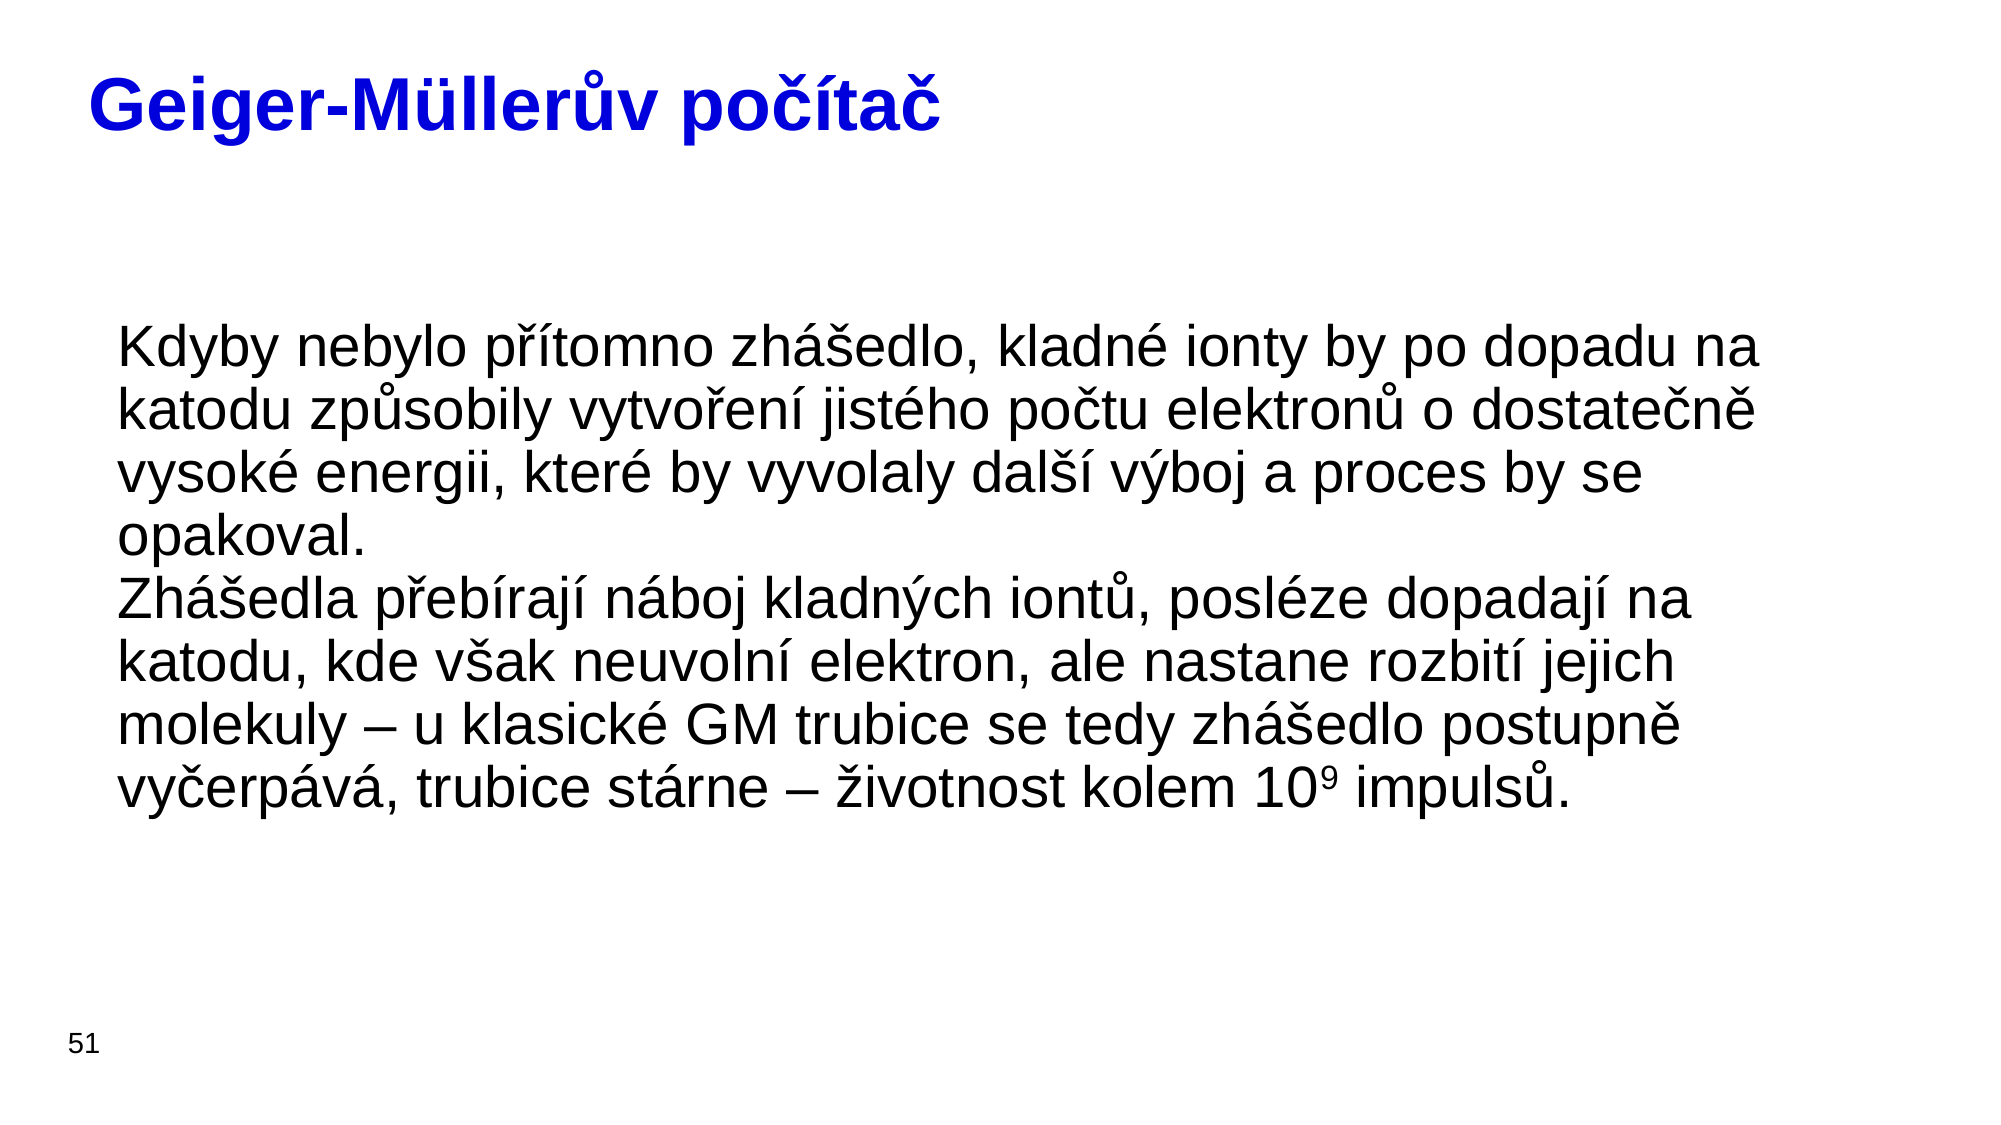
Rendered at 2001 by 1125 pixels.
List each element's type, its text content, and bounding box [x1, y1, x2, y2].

title Geiger-Müllerův počítač [88, 62, 994, 137]
slide_number 51 [67, 1021, 110, 1063]
list Kdyby nebylo přítomno zhášedlo, kladné ionty by po dopadu na katodu způsobily vytvoření jistého počtu elektronů o dostatečně vysoké energii, které by vyvolaly další výboj a proces by se opakoval. Zhášedla přebírají náboj kladných iontů, posléze dopadají na katodu, kde však neuvolní elektron, ale nastane rozbití jejich molekuly – u klasické GM trubice se tedy zhášedlo postupně vyčerpává, trubice stárne – životnost kolem 109 impulsů. [117, 316, 1882, 966]
